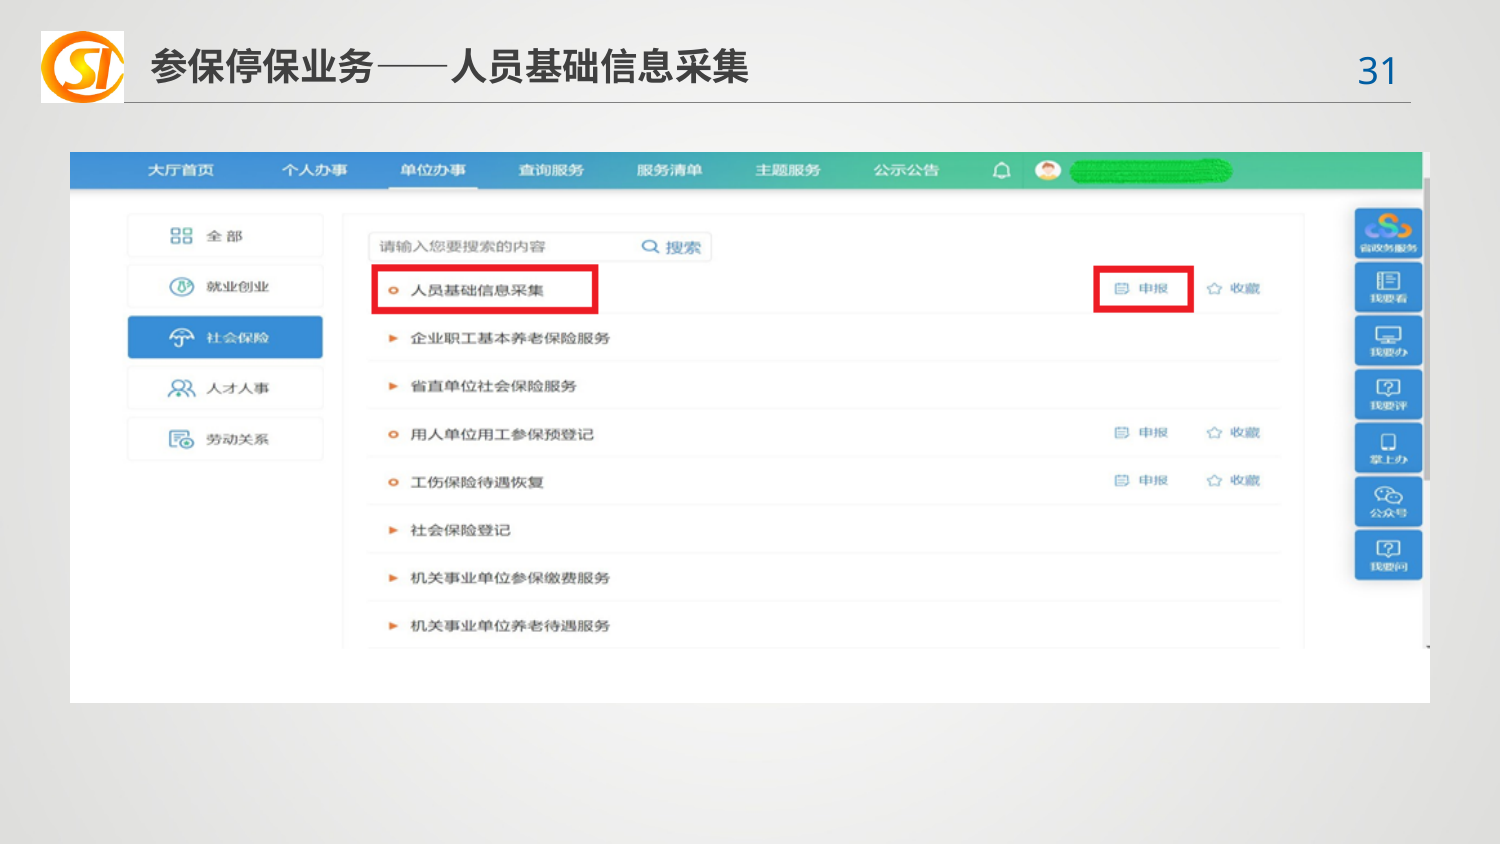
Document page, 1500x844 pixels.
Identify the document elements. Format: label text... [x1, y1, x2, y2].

picture [0, 0, 1500, 844]
text_box 参保停保业务——人员基础信息采集 [135, 35, 765, 95]
